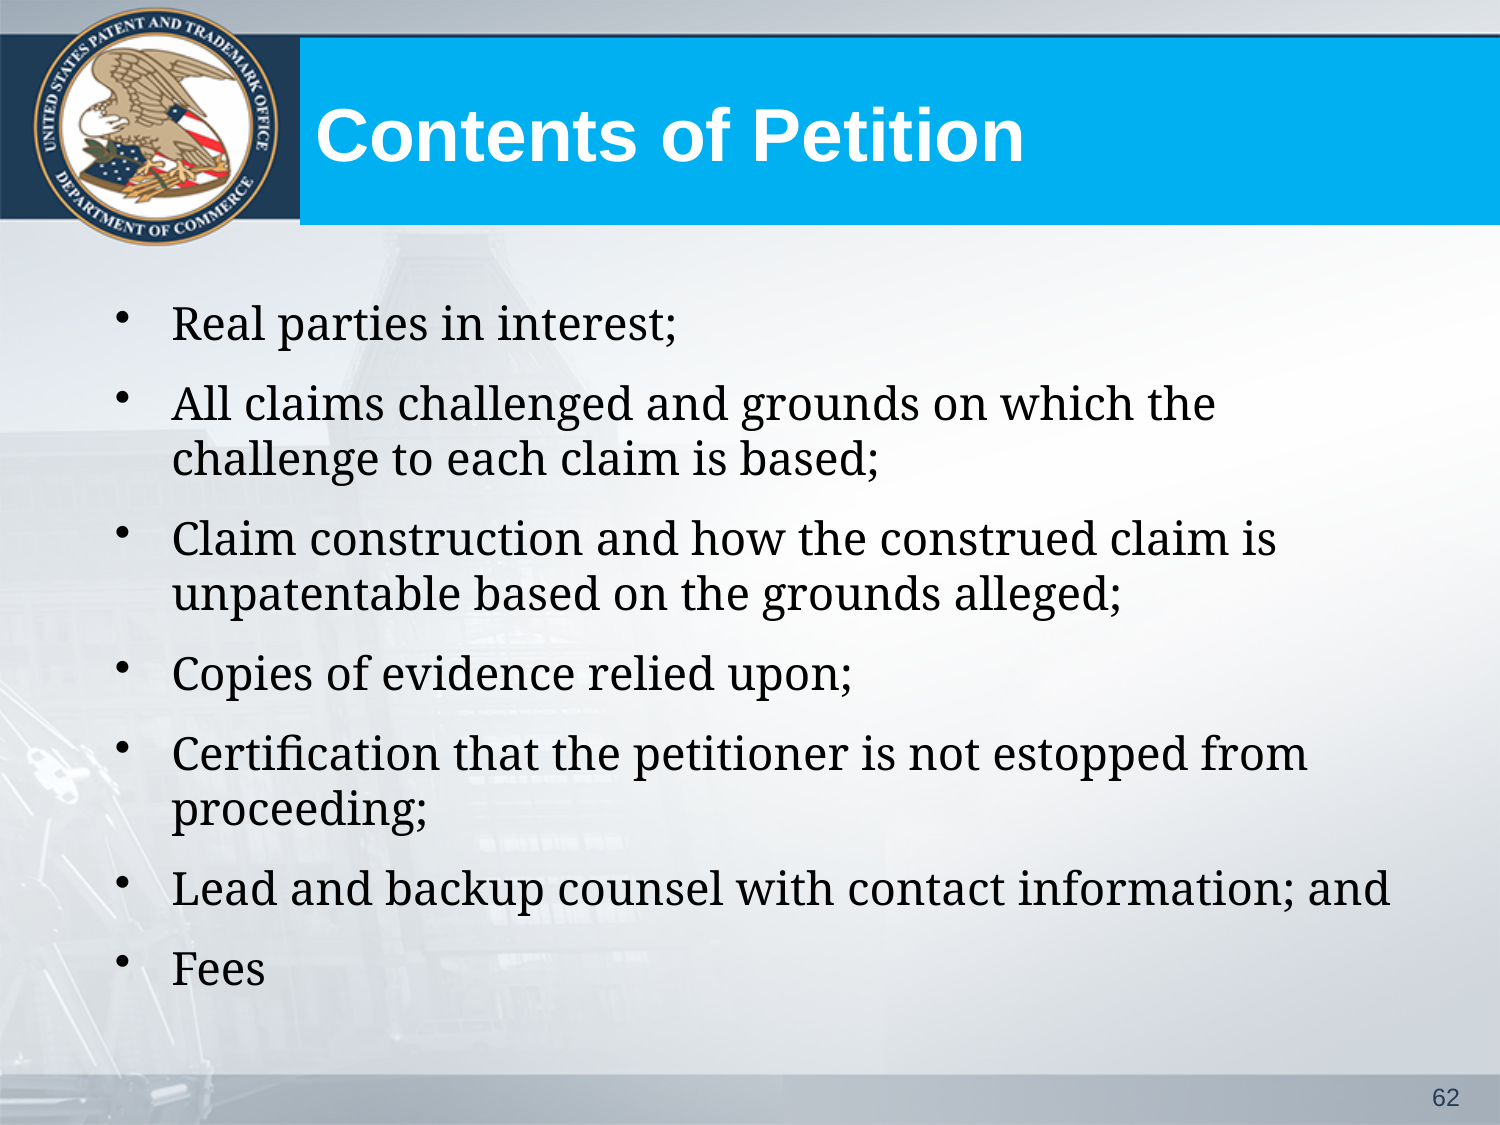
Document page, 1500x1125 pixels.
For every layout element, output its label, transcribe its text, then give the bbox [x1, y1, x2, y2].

list Real parties in interest; All claims challenged and grounds on which the challenge to each claim is based; Claim construction and how the construed claim is unpatentable based on the grounds alleged; Copies of evidence relied upon; Certification that the petitioner is not estopped from proceeding; Lead and backup counsel with contact information; and Fees [99, 287, 1438, 1050]
picture [0, 0, 1500, 1125]
slide_number 62 [1162, 1037, 1475, 1113]
title Contents of Petition [300, 37, 1500, 225]
